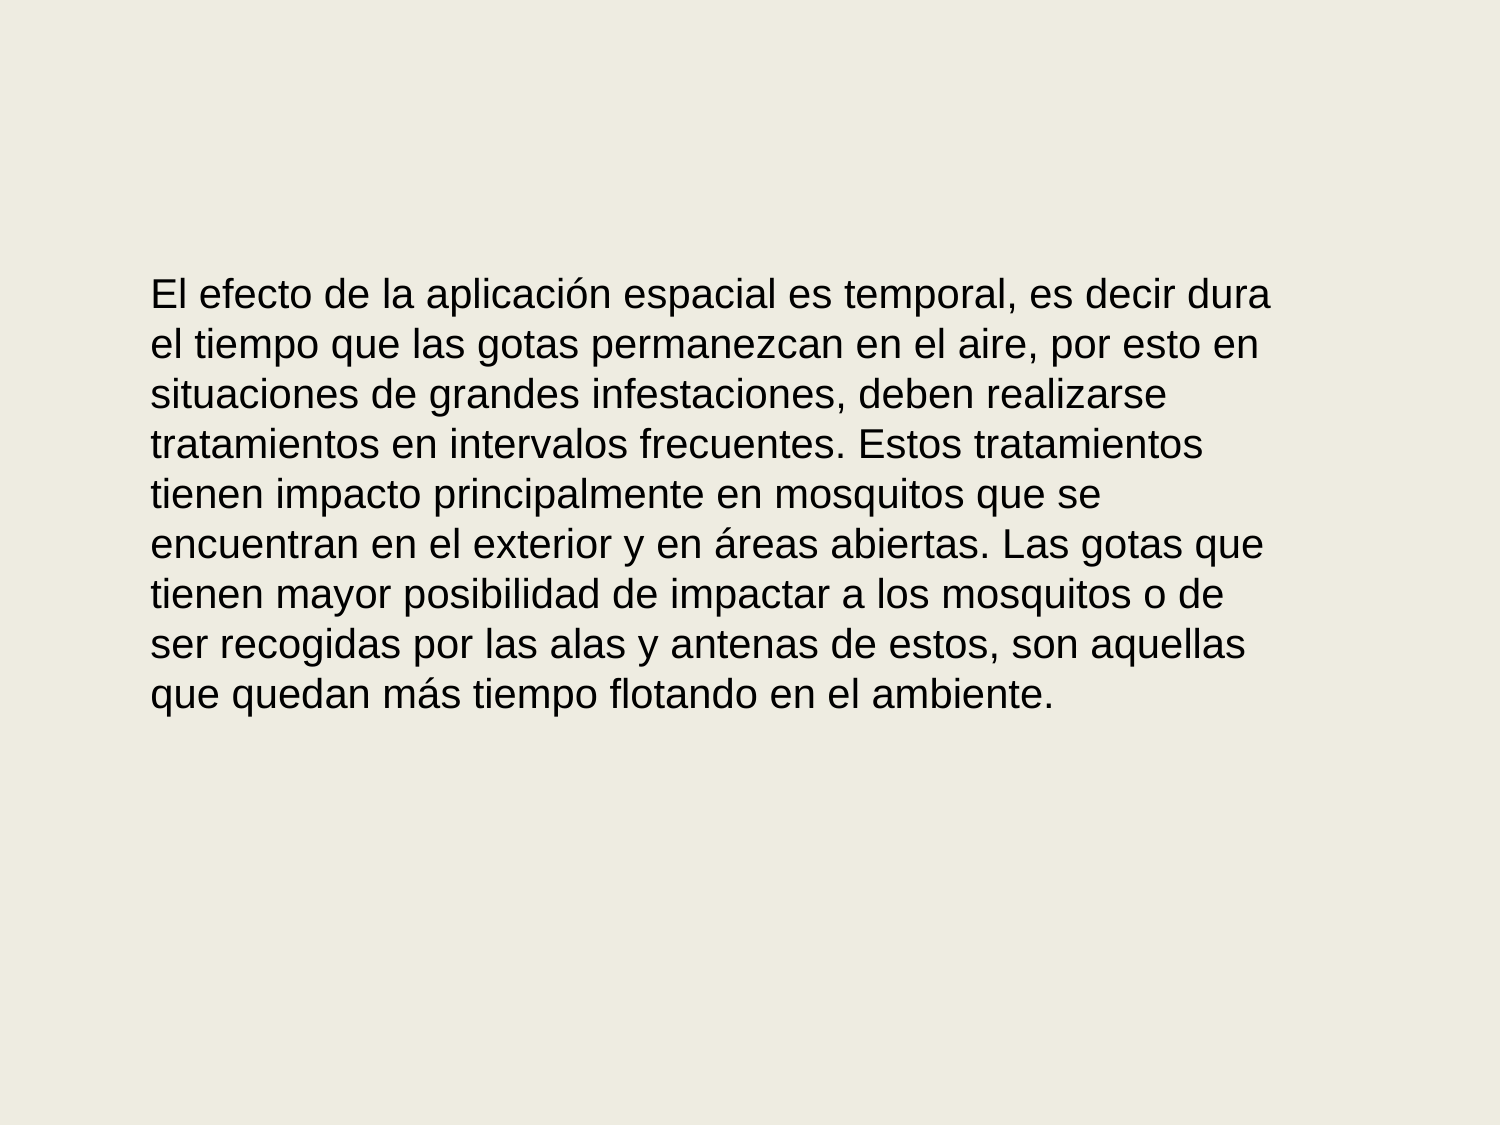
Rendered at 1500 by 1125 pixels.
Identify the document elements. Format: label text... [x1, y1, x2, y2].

text_box El efecto de la aplicación espacial es temporal, es decir dura el tiempo que las gotas permanezcan en el aire, por esto en situaciones de grandes infestaciones, deben realizarse tratamientos en intervalos frecuentes. Estos tratamientos tienen impacto principalmente en mosquitos que se encuentran en el exterior y en áreas abiertas. Las gotas que tienen mayor posibilidad de impactar a los mosquitos o de ser recogidas por las alas y antenas de estos, son aquellas que quedan más tiempo flotando en el ambiente. [135, 259, 1294, 725]
